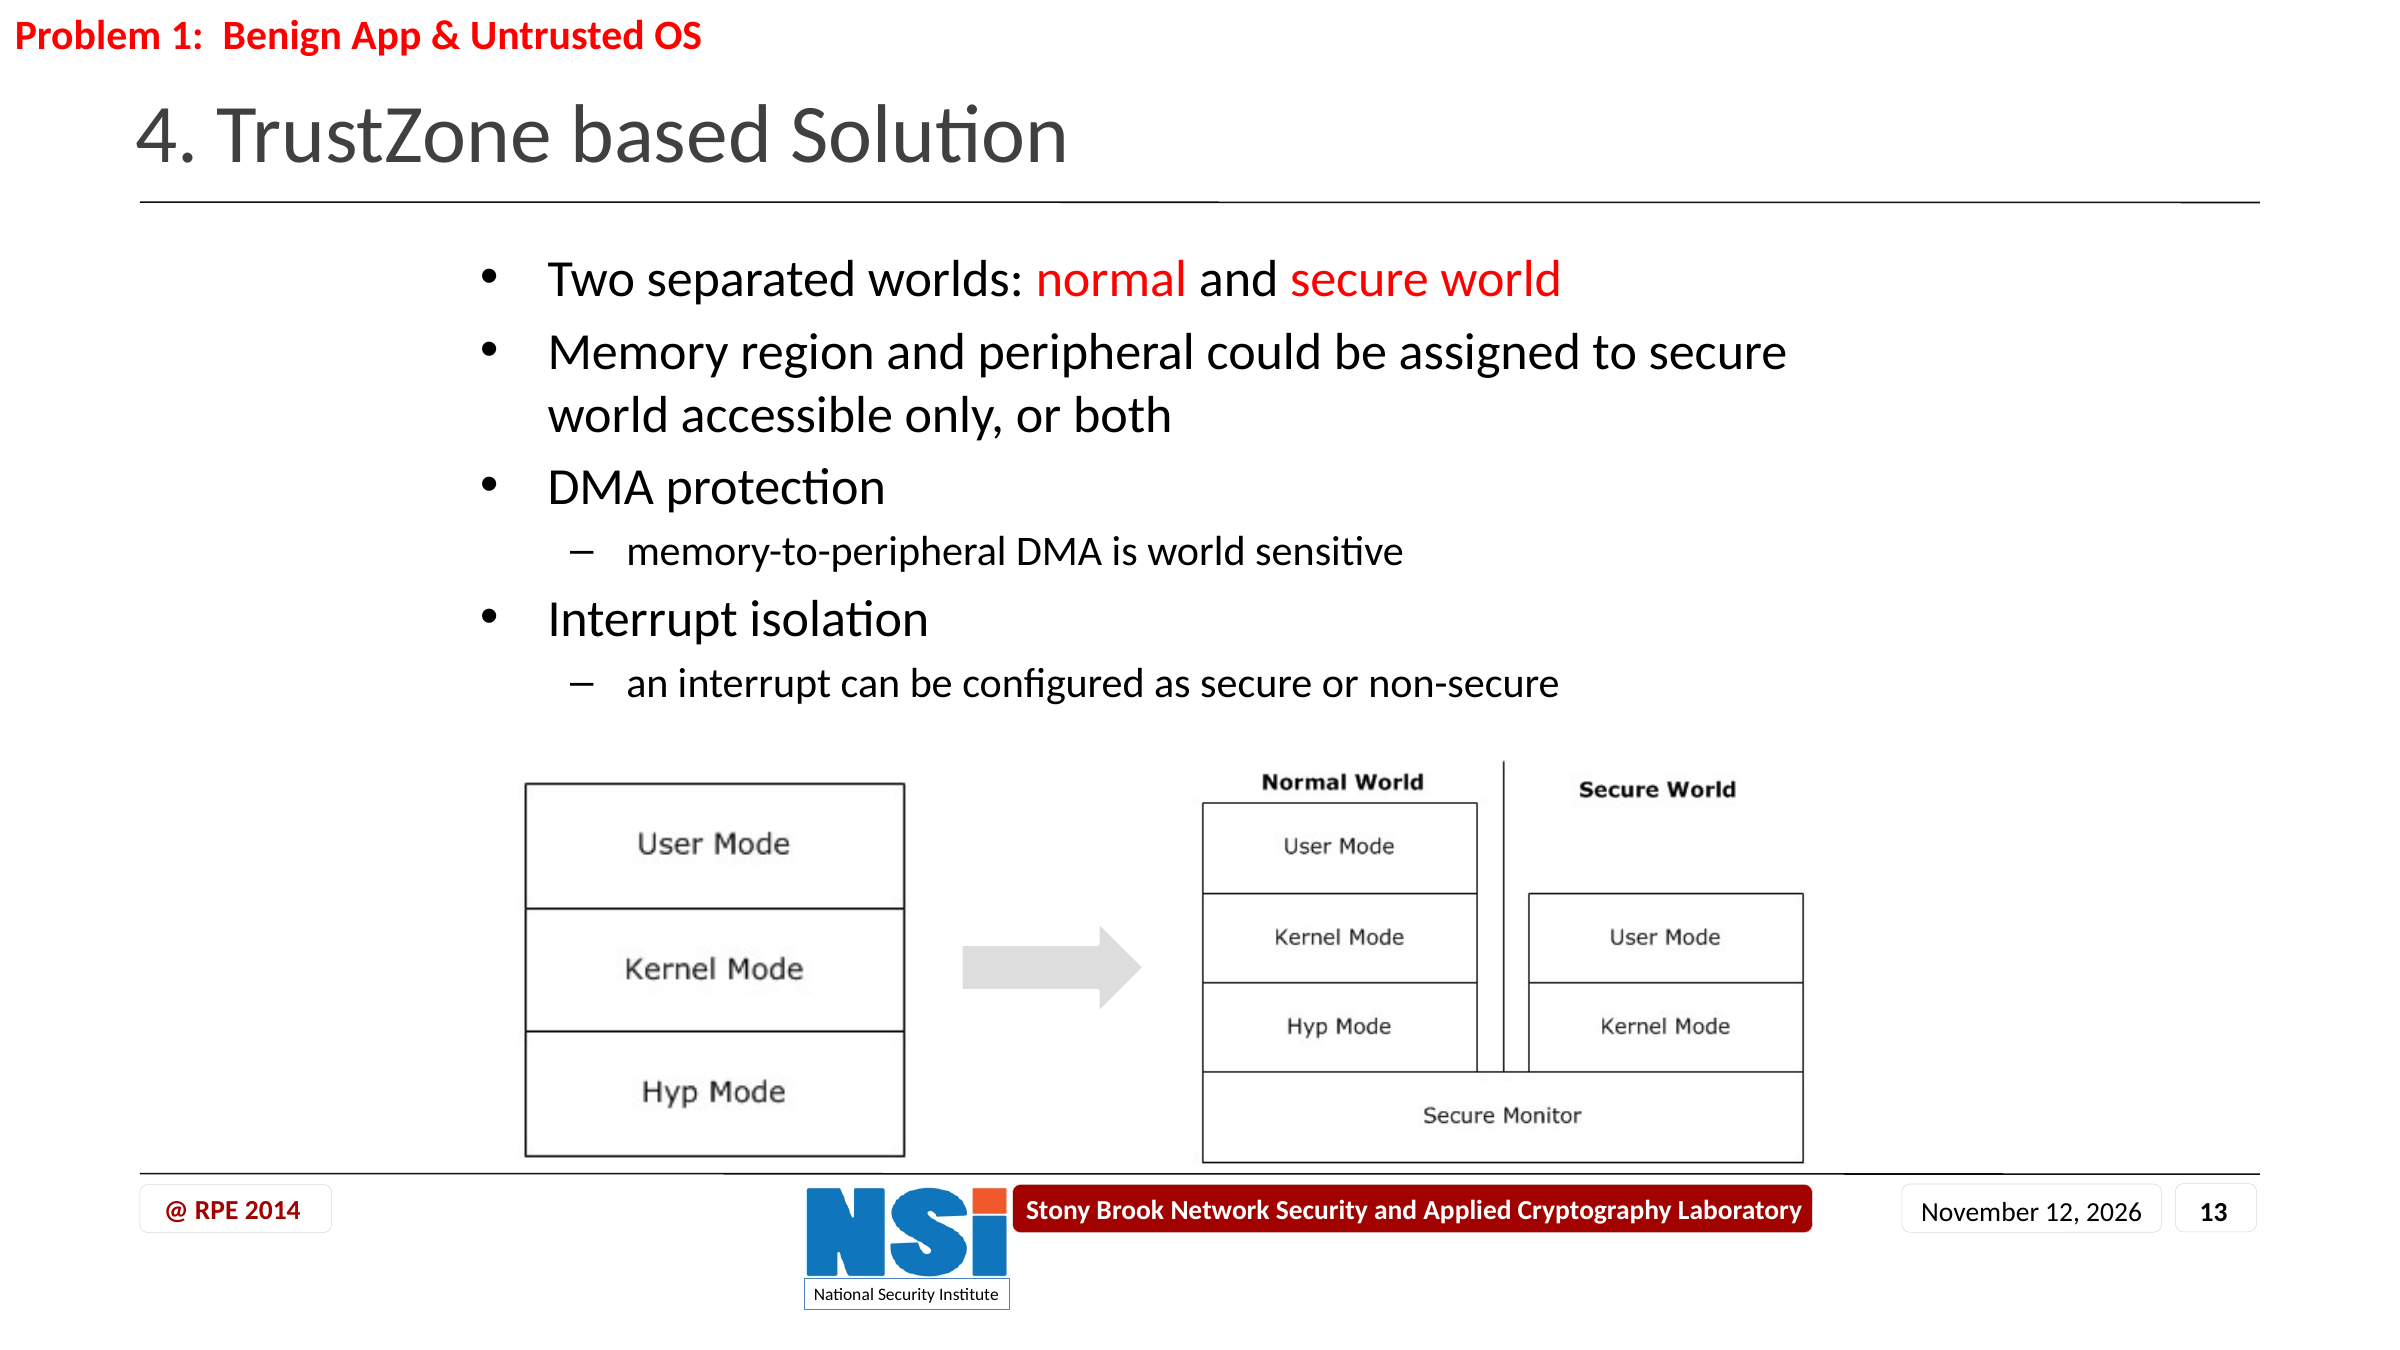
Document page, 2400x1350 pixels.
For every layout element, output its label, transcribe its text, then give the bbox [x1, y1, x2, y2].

text_box Problem 1: Benign App & Untrusted OS [0, 0, 938, 65]
picture [1192, 749, 1813, 1168]
picture [804, 1186, 1009, 1277]
picture [517, 767, 916, 1168]
text_box [960, 919, 1146, 1016]
text_box Two separated worlds: normal and secure world Memory region and peripheral could be assigned to secure world accessible only, or both DMA protection memory-to-peripheral DMA is world sensitive Interrupt isolation an interrupt can be configured as secure or non-secure [465, 237, 1813, 980]
title 4. TrustZone based Solution [120, 36, 2260, 223]
